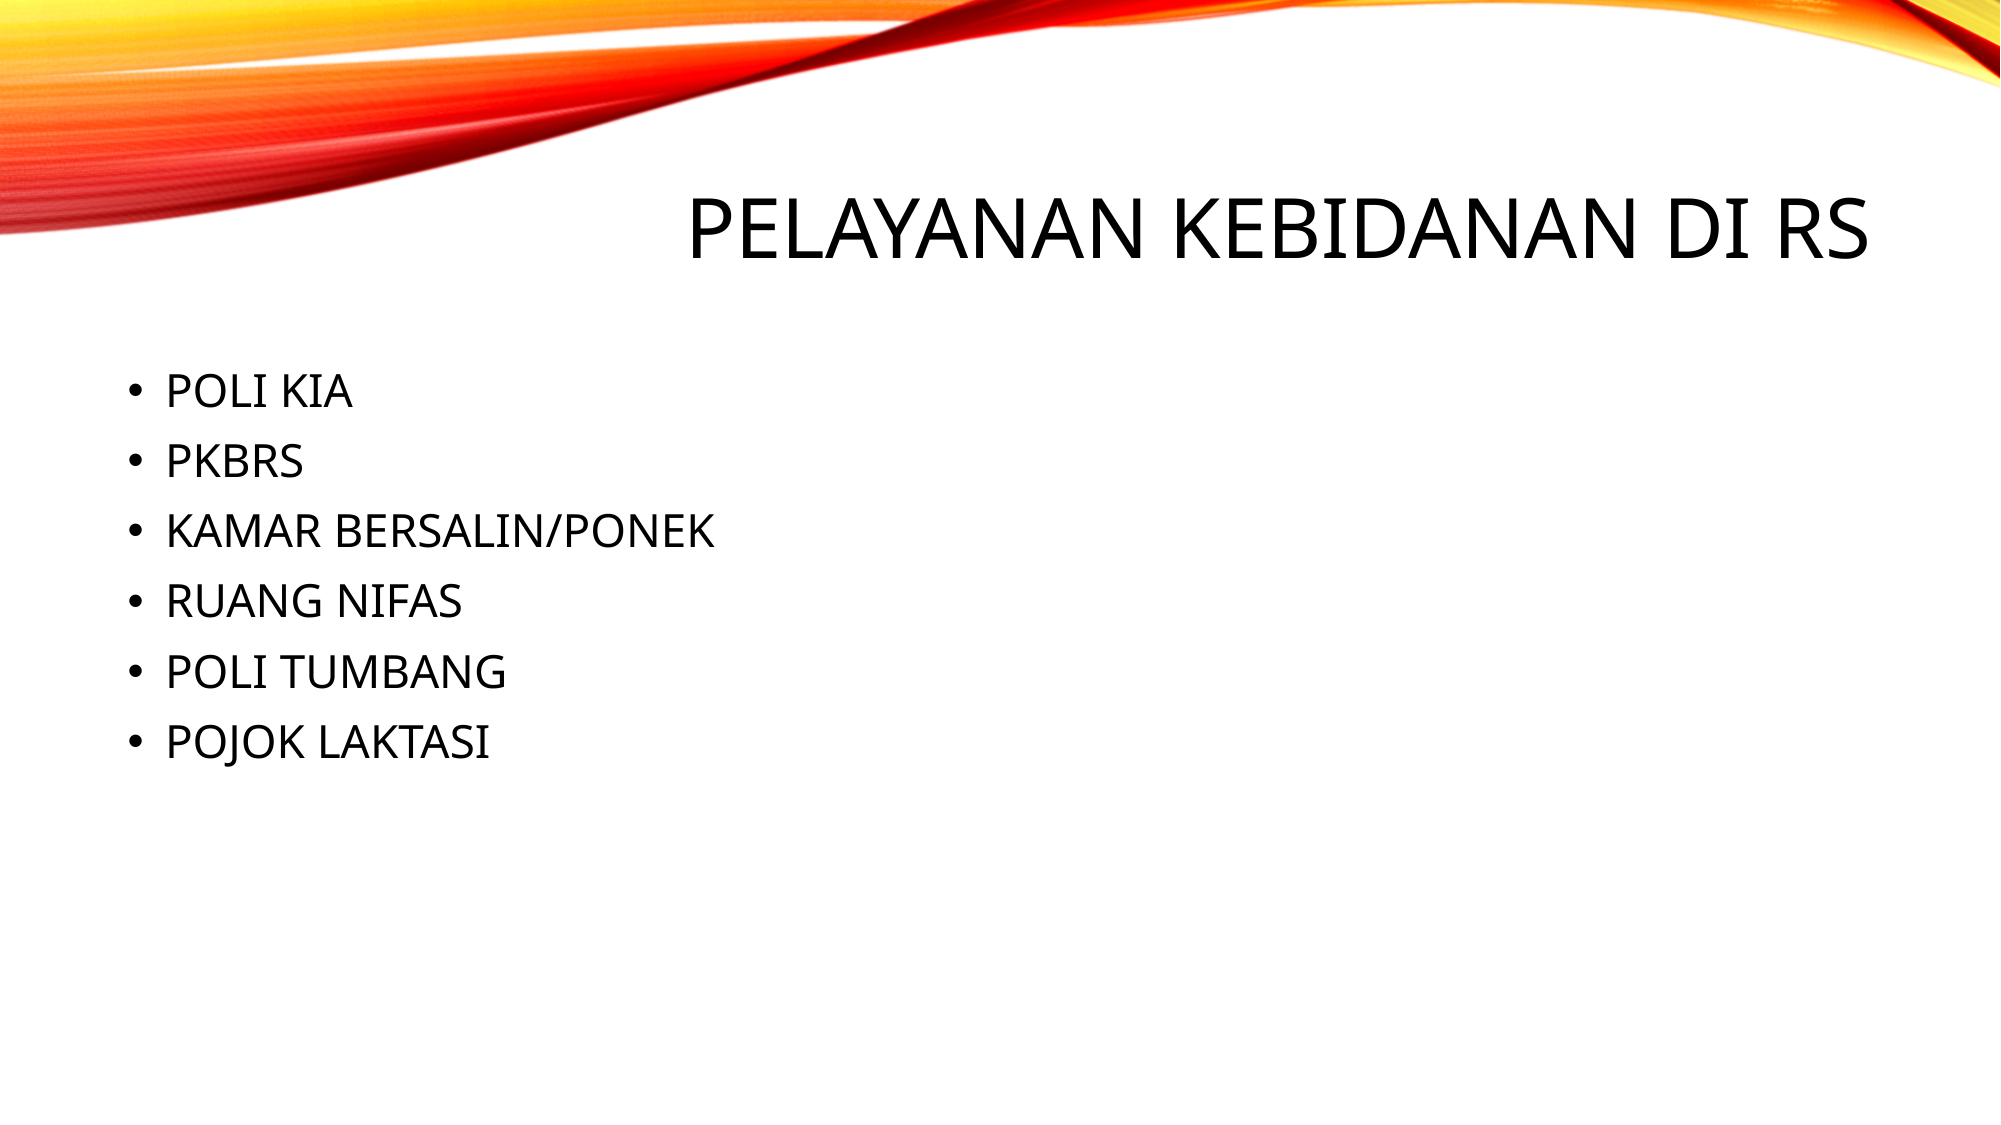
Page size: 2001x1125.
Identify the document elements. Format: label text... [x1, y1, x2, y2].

list POLI KIA PKBRS KAMAR BERSALIN/PONEK RUANG NIFAS POLI TUMBANG POJOK LAKTASI [112, 360, 1888, 1021]
picture [0, 0, 2000, 237]
title PELAYANAN KEBIDANAN DI RS [474, 125, 1888, 338]
